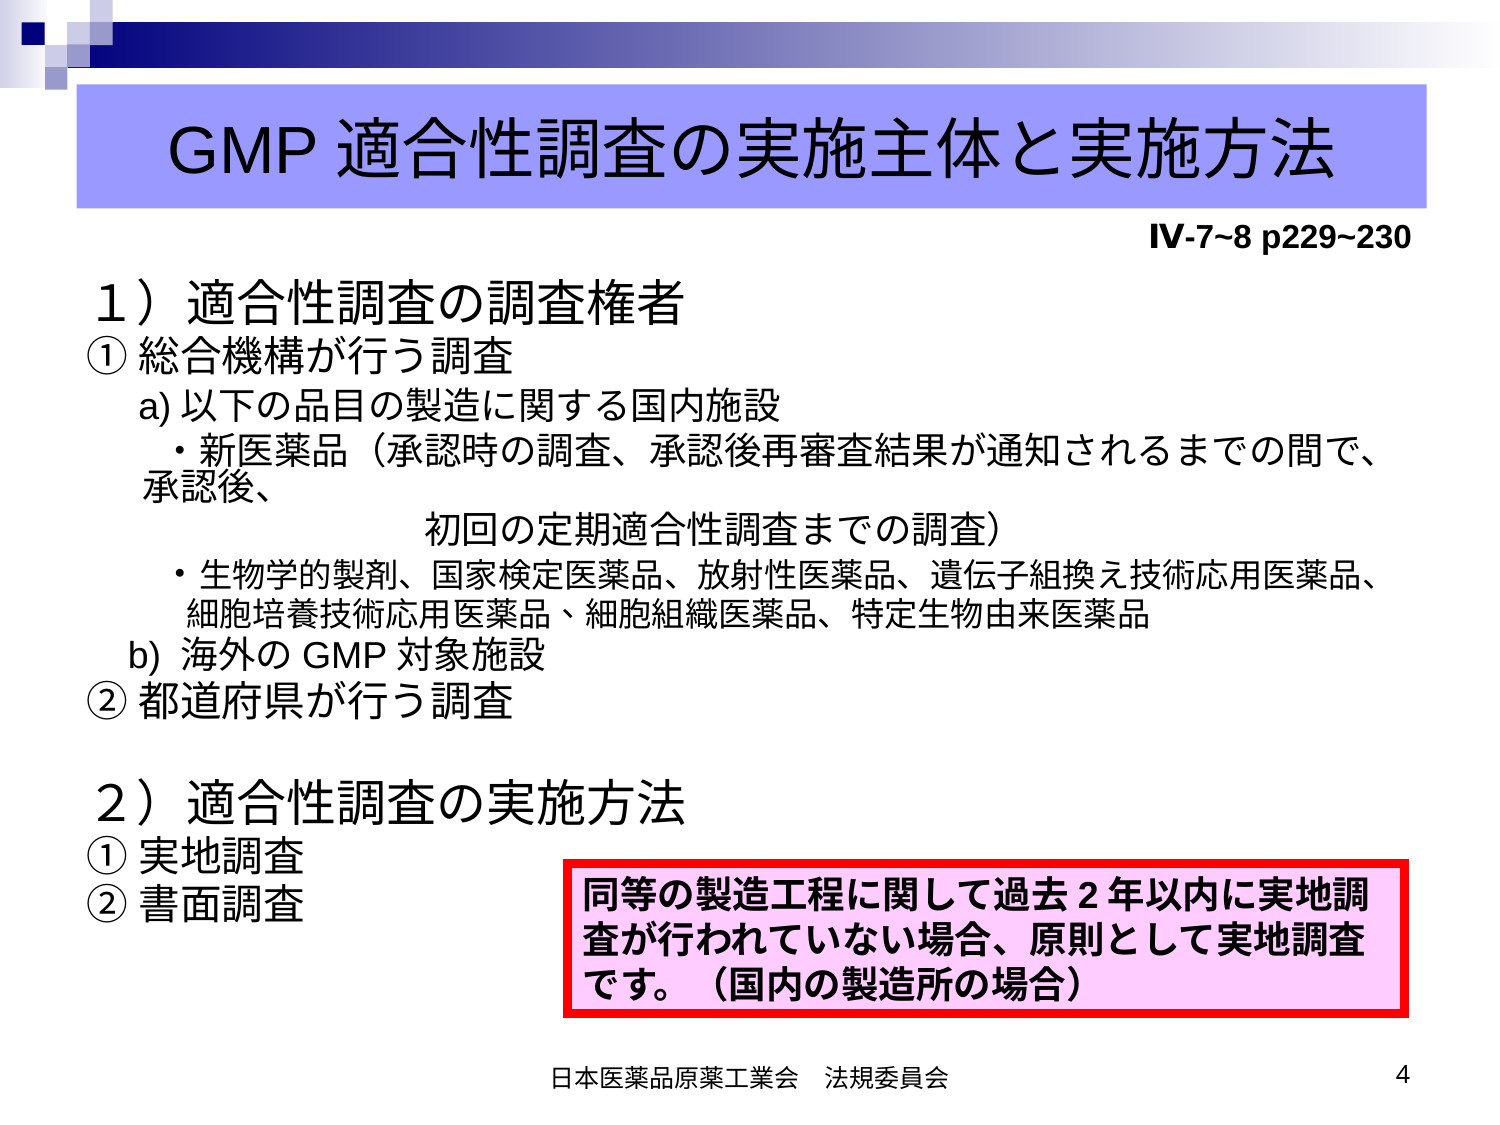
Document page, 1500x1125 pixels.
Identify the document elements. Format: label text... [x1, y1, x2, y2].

text_box 同等の製造工程に関して過去2年以内に実地調査が行われていない場合、原則として実地調査です。（国内の製造所の場合） [567, 863, 1405, 1014]
footer 日本医薬品原薬工業会 法規委員会 [512, 1025, 988, 1100]
list １）適合性調査の調査権者 ①総合機構が行う調査 a)以下の品目の製造に関する国内施設 ・新医薬品（承認時の調査、承認後再審査結果が通知されるまでの間で、承認後、 初回の定期適合性調査までの調査） ・生物学的製剤、国家検定医薬品、放射性医薬品、遺伝子組換え技術応用医薬品、 細胞培養技術応用医薬品、細胞組織医薬品、特定生物由来医薬品 b) 海外のGMP対象施設 ②都道府県が行う調査 ２）適合性調査の実施方法 ①実地調査 ②書面調査 [71, 275, 1436, 1010]
text_box Ⅳ-7~8 p229~230 [1105, 216, 1427, 263]
text_box GMP適合性調査の実施主体と実施方法 [76, 84, 1427, 209]
slide_number 4 [1074, 1025, 1425, 1100]
